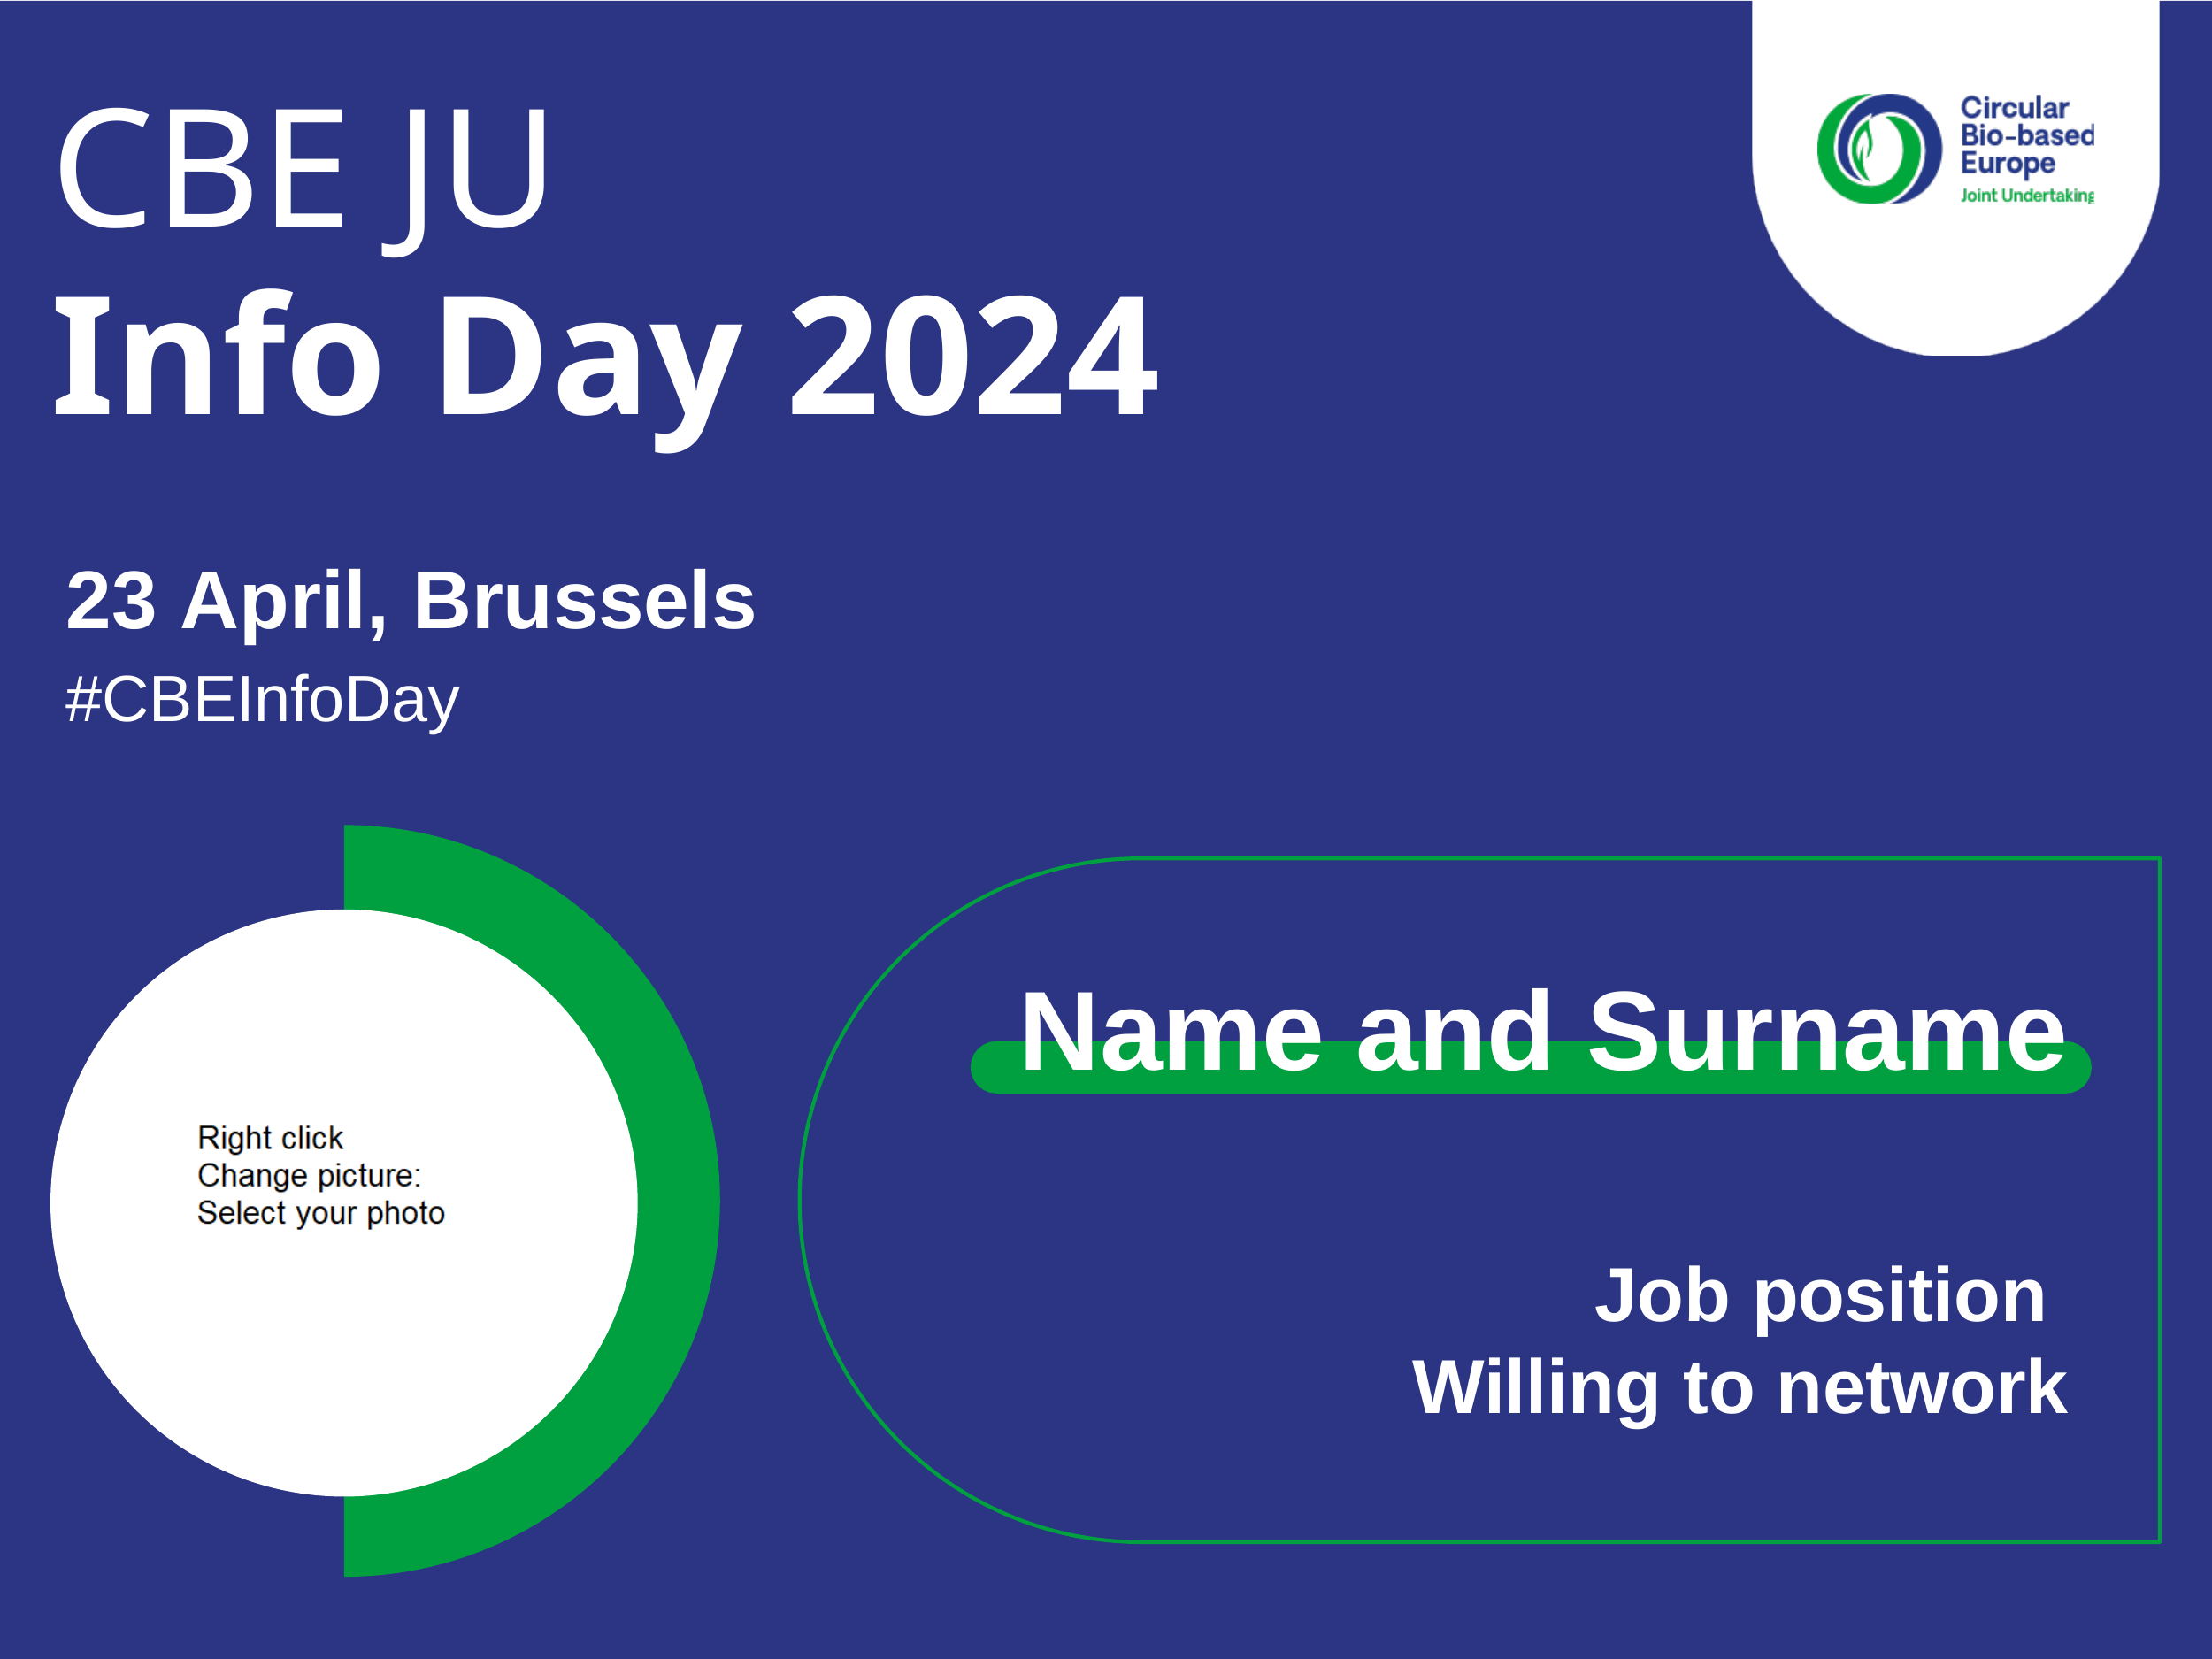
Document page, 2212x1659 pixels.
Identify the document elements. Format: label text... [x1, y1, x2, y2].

text_box [2082, 1047, 2092, 1088]
title CBE JU Info Day 2024 [48, 69, 1177, 449]
picture [1751, 0, 2160, 356]
picture [50, 909, 638, 1497]
text_box [799, 858, 2160, 1542]
text_box [0, 0, 2212, 1659]
list 23 April, Brussels #CBEInfoDay [64, 530, 786, 1496]
text_box Name and Surname [841, 950, 2082, 1100]
text_box [343, 1504, 566, 1578]
